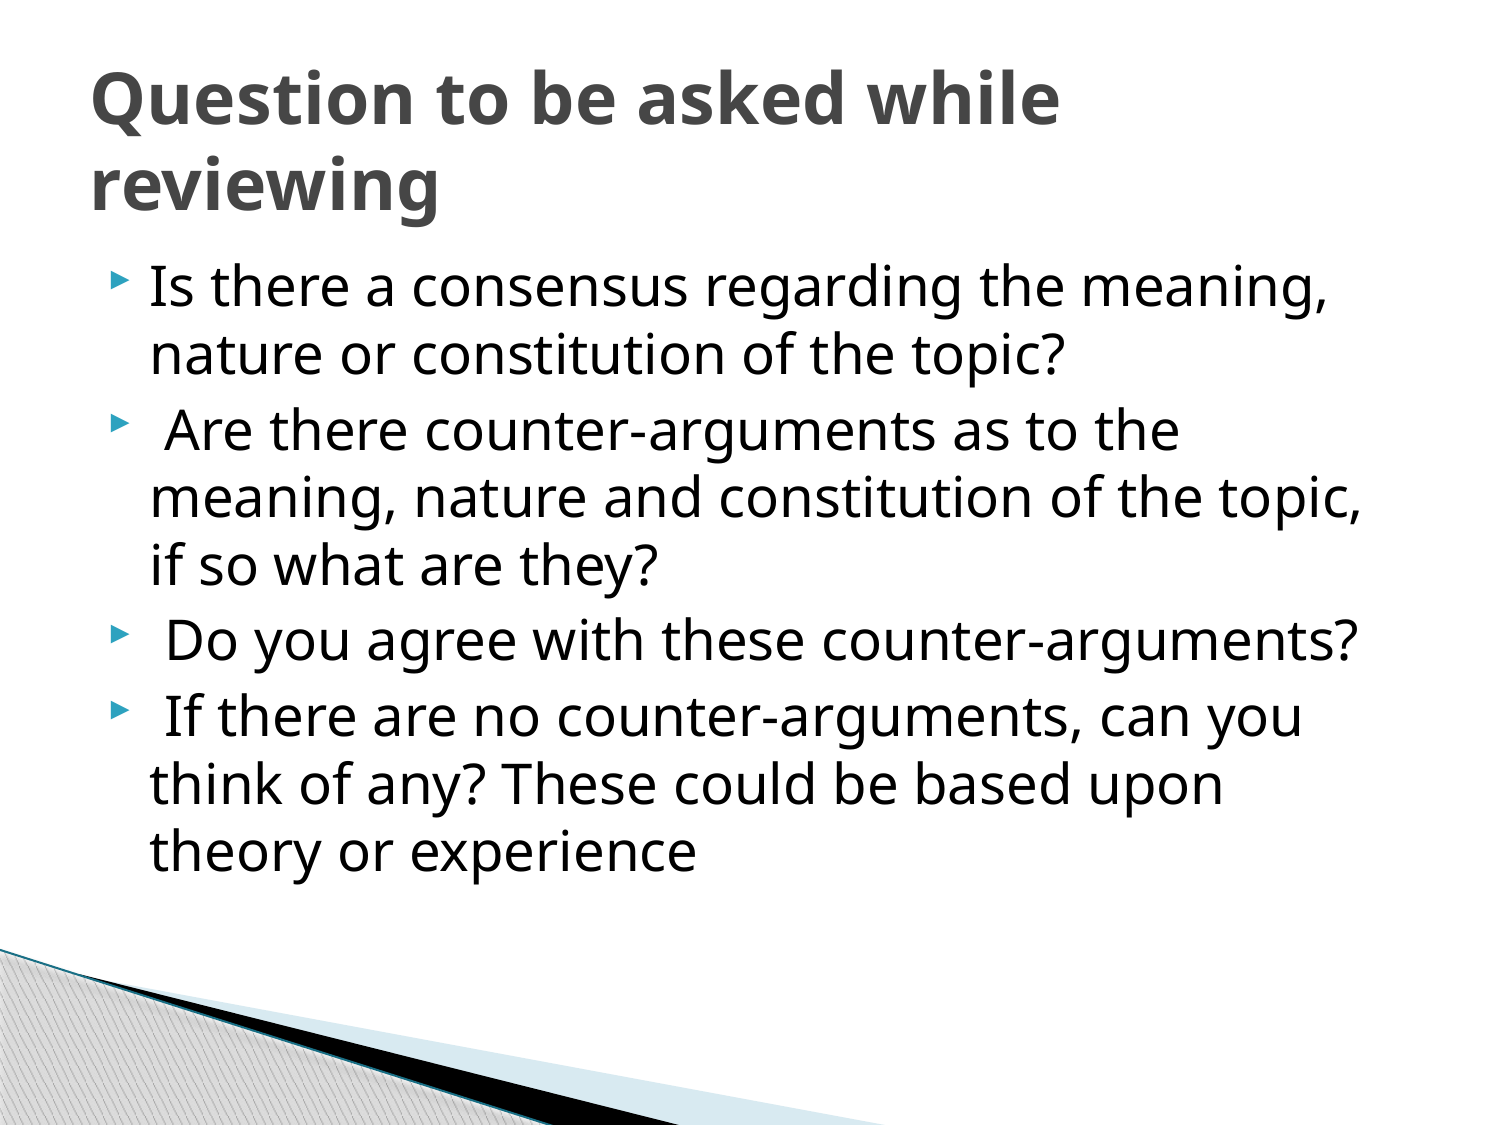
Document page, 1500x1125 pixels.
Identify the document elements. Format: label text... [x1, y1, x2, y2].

title Question to be asked while reviewing [75, 45, 1425, 233]
list Is there a consensus regarding the meaning, nature or constitution of the topic? Are there counter-arguments as to the meaning, nature and constitution of the topic, if so what are they? Do you agree with these counter-arguments? If there are no counter-arguments, can you think of any? These could be based upon theory or experience [75, 243, 1425, 986]
